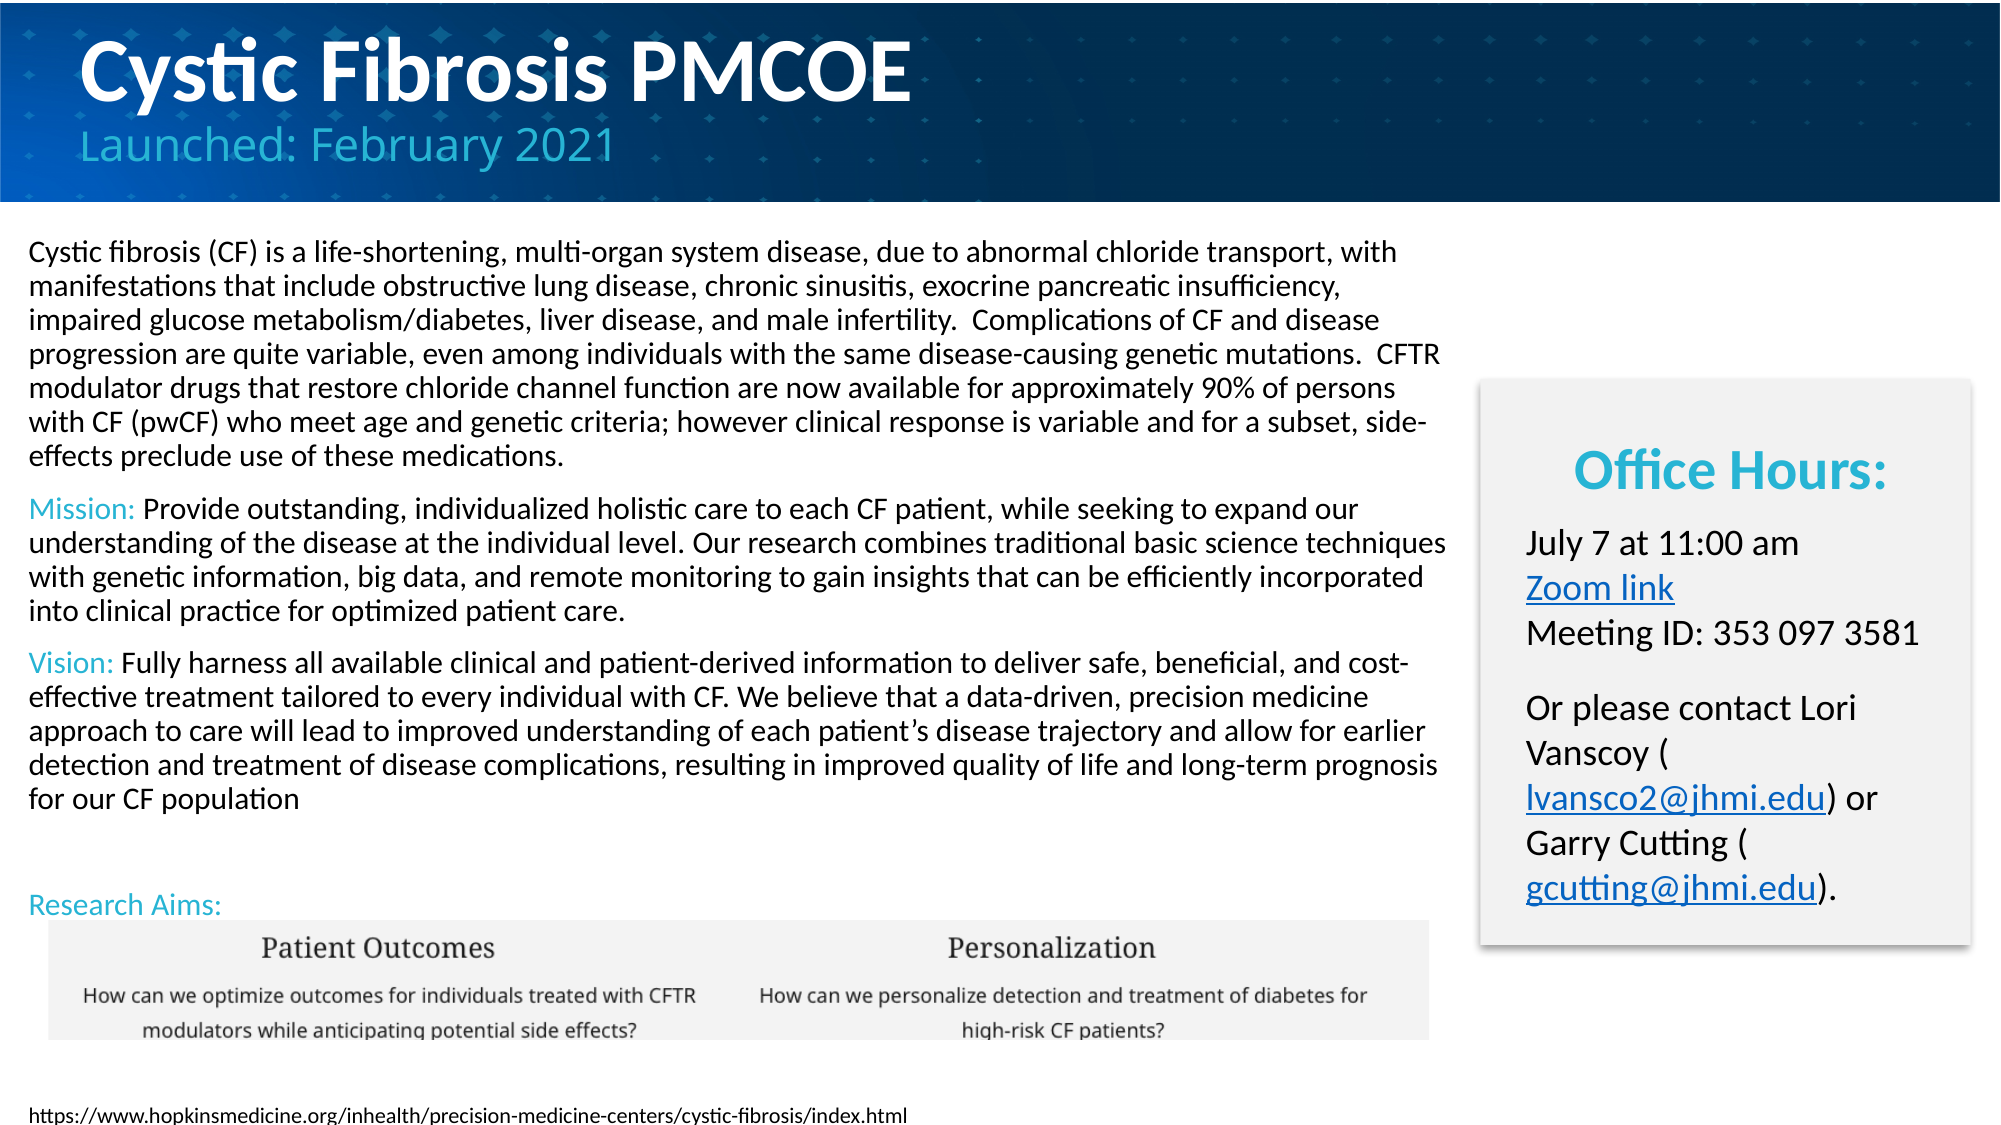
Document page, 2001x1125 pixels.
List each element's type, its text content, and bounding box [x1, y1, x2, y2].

picture [48, 920, 1430, 1040]
text_box [1479, 378, 1972, 946]
list Cystic fibrosis (CF) is a life-shortening, multi-organ system disease, due to abnormal chloride transport, with manifestations that include obstructive lung disease, chronic sinusitis, exocrine pancreatic insufficiency, impaired glucose metabolism/diabetes, liver disease, and male infertility. Complications of CF and disease progression are quite variable, even among individuals with the same disease-causing genetic mutations. CFTR modulator drugs that restore chloride channel function are now available for approximately 90% of persons with CF (pwCF) who meet age and genetic criteria; however clinical response is variable and for a subset, side-effects preclude use of these medications. Mission: Provide outstanding, individualized holistic care to each CF patient, while seeking to expand our understanding of the disease at the individual level. Our research combines traditional basic science techniques with genetic information, big data, and remote monitoring to gain insights that can be efficiently incorporated into clinical practice for optimized patient care. Vision: Fully harness all available clinical and patient-derived information to deliver safe, beneficial, and cost-effective treatment tailored to every individual with CF. We believe that a data-driven, precision medicine approach to care will lead to improved understanding of each patient’s disease trajectory and allow for earlier detection and treatment of disease complications, resulting in improved quality of life and long-term prognosis for our CF population Research Aims: https://www.hopkinsmedicine.org/inhealth/precision-medicine-centers/cystic-fibrosis/index.html [13, 227, 1465, 1125]
text_box July 7 at 11:00 am Zoom link Meeting ID: 353 097 3581 Or please contact Lori Vanscoy (lvansco2@jhmi.edu) or Garry Cutting (gcutting@jhmi.edu). [1511, 510, 1955, 915]
text_box Office Hours: [1546, 424, 1917, 510]
picture [0, 2, 2000, 202]
